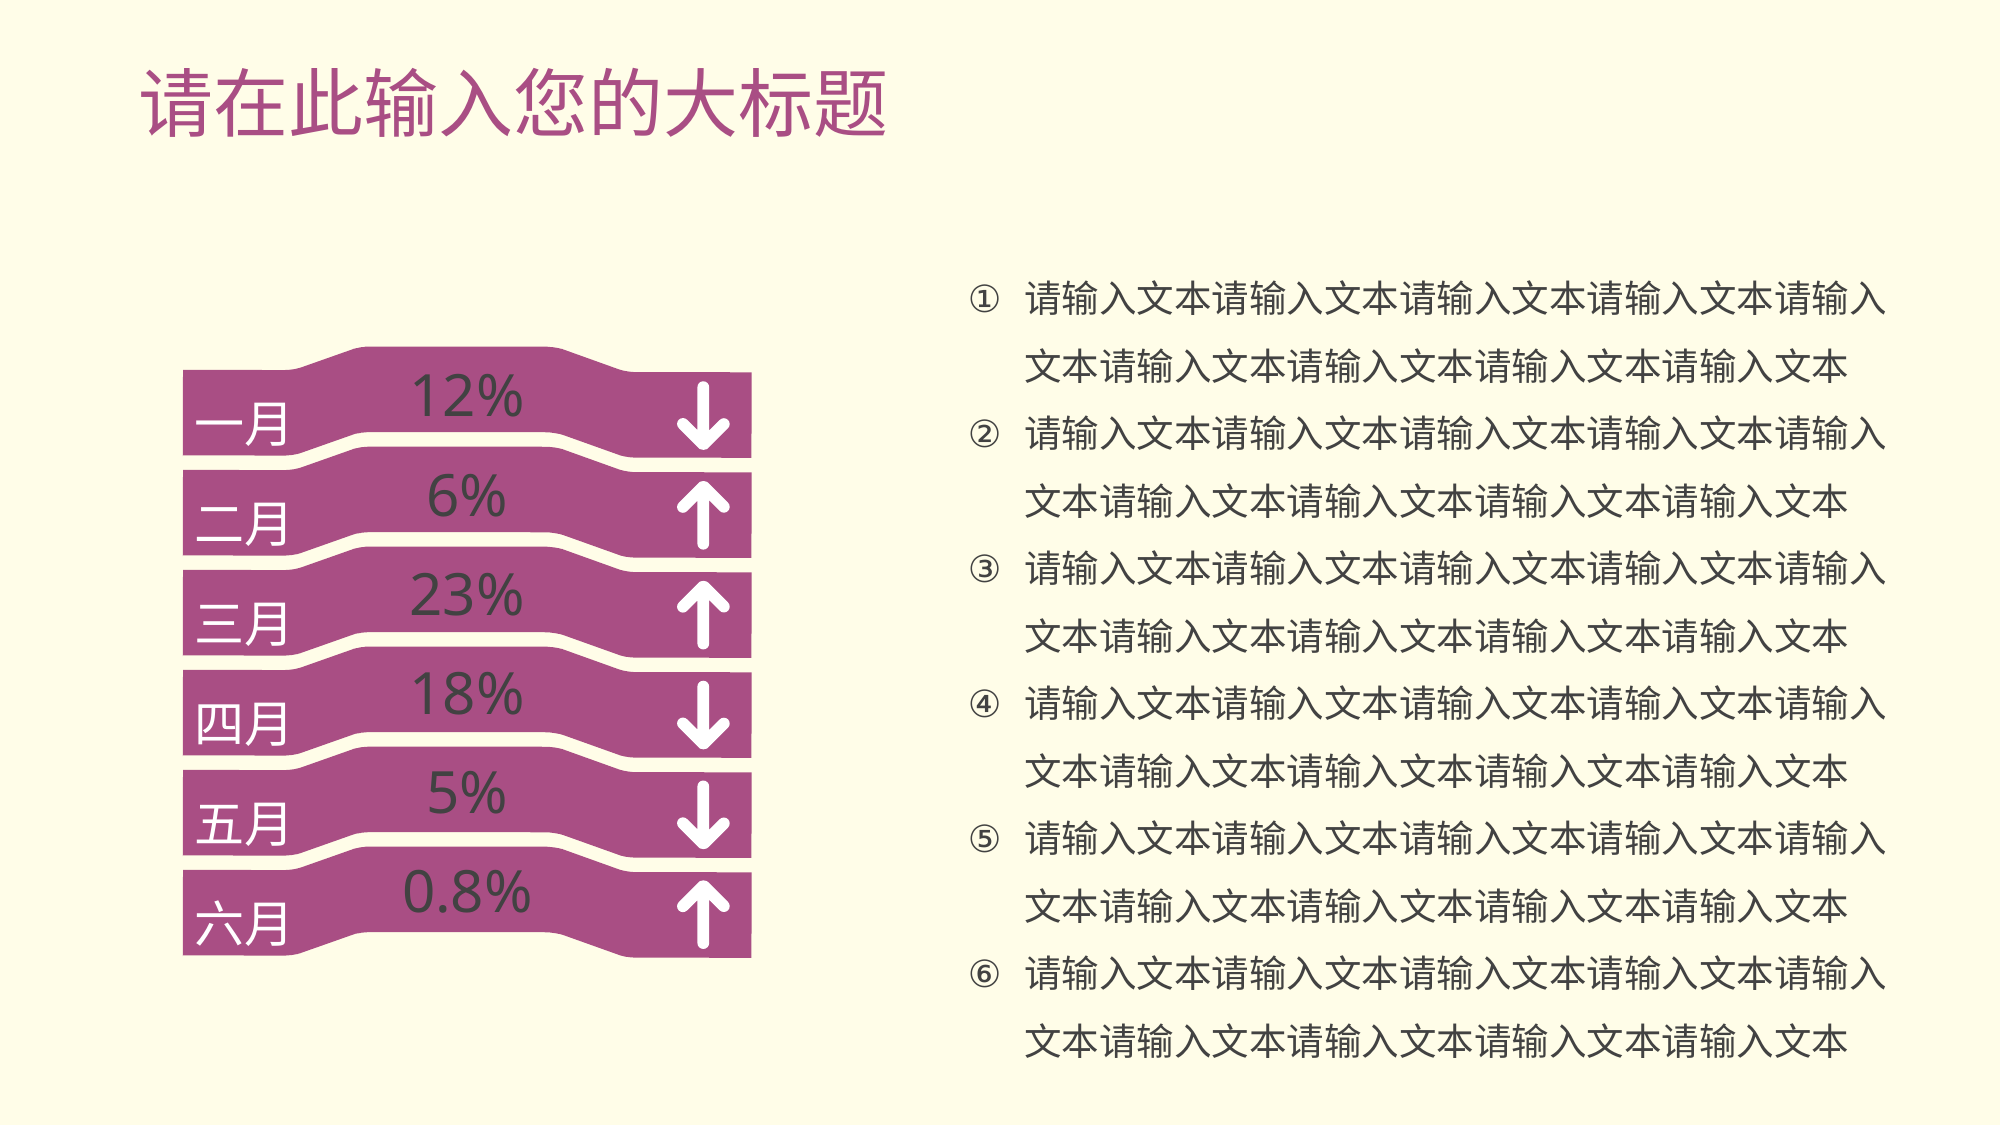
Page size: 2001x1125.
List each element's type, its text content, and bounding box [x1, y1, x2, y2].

text_box 四月 [559, 665, 752, 758]
text_box 四月 [182, 658, 355, 757]
text_box 一月 [347, 346, 568, 351]
text_box [676, 380, 731, 451]
text_box 三月 [182, 558, 352, 657]
text_box [676, 479, 731, 551]
text_box [676, 779, 731, 851]
text_box 23% [327, 549, 607, 635]
text_box 六月 [182, 858, 752, 958]
text_box 二月 [565, 465, 752, 558]
title 请在此输入您的大标题 [123, 37, 1821, 177]
text_box 18% [327, 648, 607, 734]
text_box 6% [327, 450, 607, 536]
text_box 一月 [182, 358, 349, 457]
text_box 一月 [566, 365, 752, 458]
text_box 请输入文本请输入文本请输入文本请输入文本请输入文本请输入文本请输入文本请输入文本请输入文本 请输入文本请输入文本请输入文本请输入文本请输入文本请输入文本请输入文本请输入文本请输入文本 请输入文本请输入文本请输入文本请输入文本请输入文本请输入文本请输入文本请输入文本请输入文本 请输入文本请输入文本请输入文本请输入文本请输入文本请输入文本请输入文本请输入文本请输入文本 请输入文本请输入文本请输入文本请输入文本请输入文本请输入文本请输入文本请输入文本请输入文本 请输入文本请输入文本请输入文本请输入文本请输入文本请输入文本请输入文本请输入文本请输入文本 [952, 220, 1921, 1095]
text_box 五月 [553, 765, 752, 858]
text_box 5% [327, 747, 607, 833]
text_box [676, 679, 731, 751]
text_box 三月 [563, 565, 752, 658]
text_box 12% [327, 351, 607, 436]
text_box 二月 [182, 458, 350, 557]
text_box [676, 579, 731, 651]
text_box 二月 [350, 446, 565, 450]
text_box [676, 879, 731, 951]
text_box 五月 [182, 758, 361, 857]
text_box 0.8% [327, 847, 607, 932]
